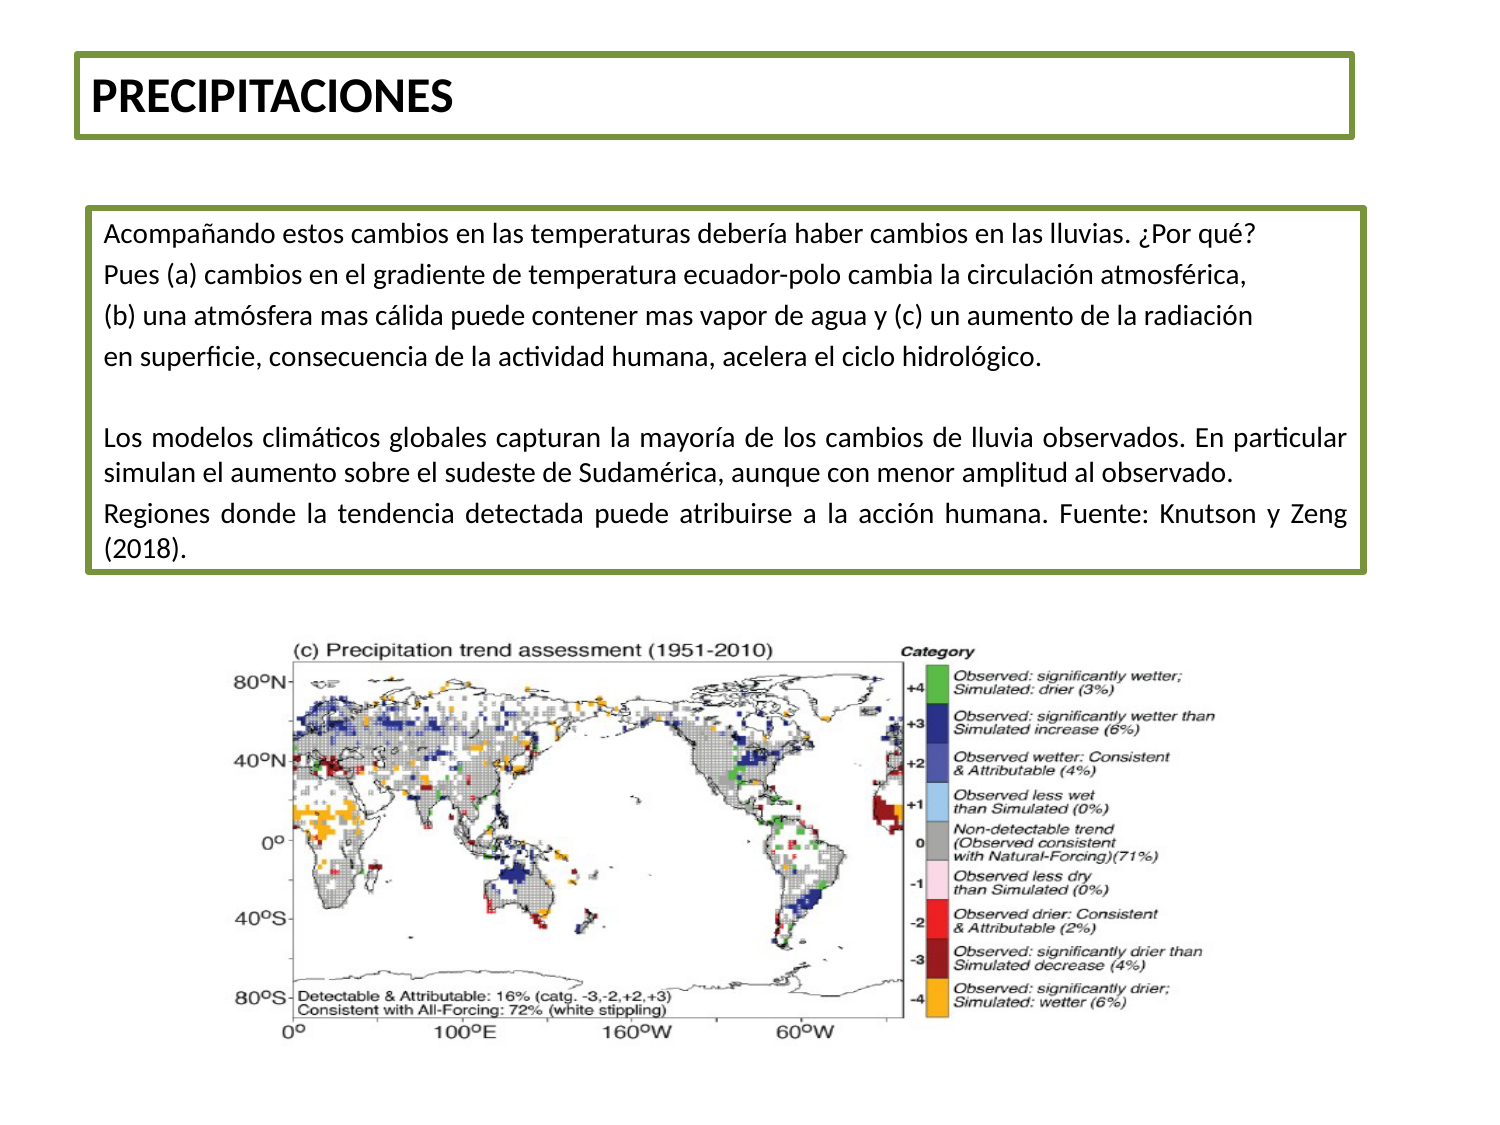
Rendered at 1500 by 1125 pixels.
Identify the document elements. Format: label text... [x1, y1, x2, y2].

title precipitaciones [76, 54, 1352, 138]
list Acompañando estos cambios en las temperaturas debería haber cambios en las lluvias. ¿Por qué? Pues (a) cambios en el gradiente de temperatura ecuador-polo cambia la circulación atmosférica, (b) una atmósfera mas cálida puede contener mas vapor de agua y (c) un aumento de la radiación en superficie, consecuencia de la actividad humana, acelera el ciclo hidrológico. Los modelos climáticos globales capturan la mayoría de los cambios de lluvia observados. En particular simulan el aumento sobre el sudeste de Sudamérica, aunque con menor amplitud al observado. Regiones donde la tendencia detectada puede atribuirse a la acción humana. Fuente: Knutson y Zeng (2018). [88, 208, 1364, 572]
picture [223, 633, 1223, 1059]
